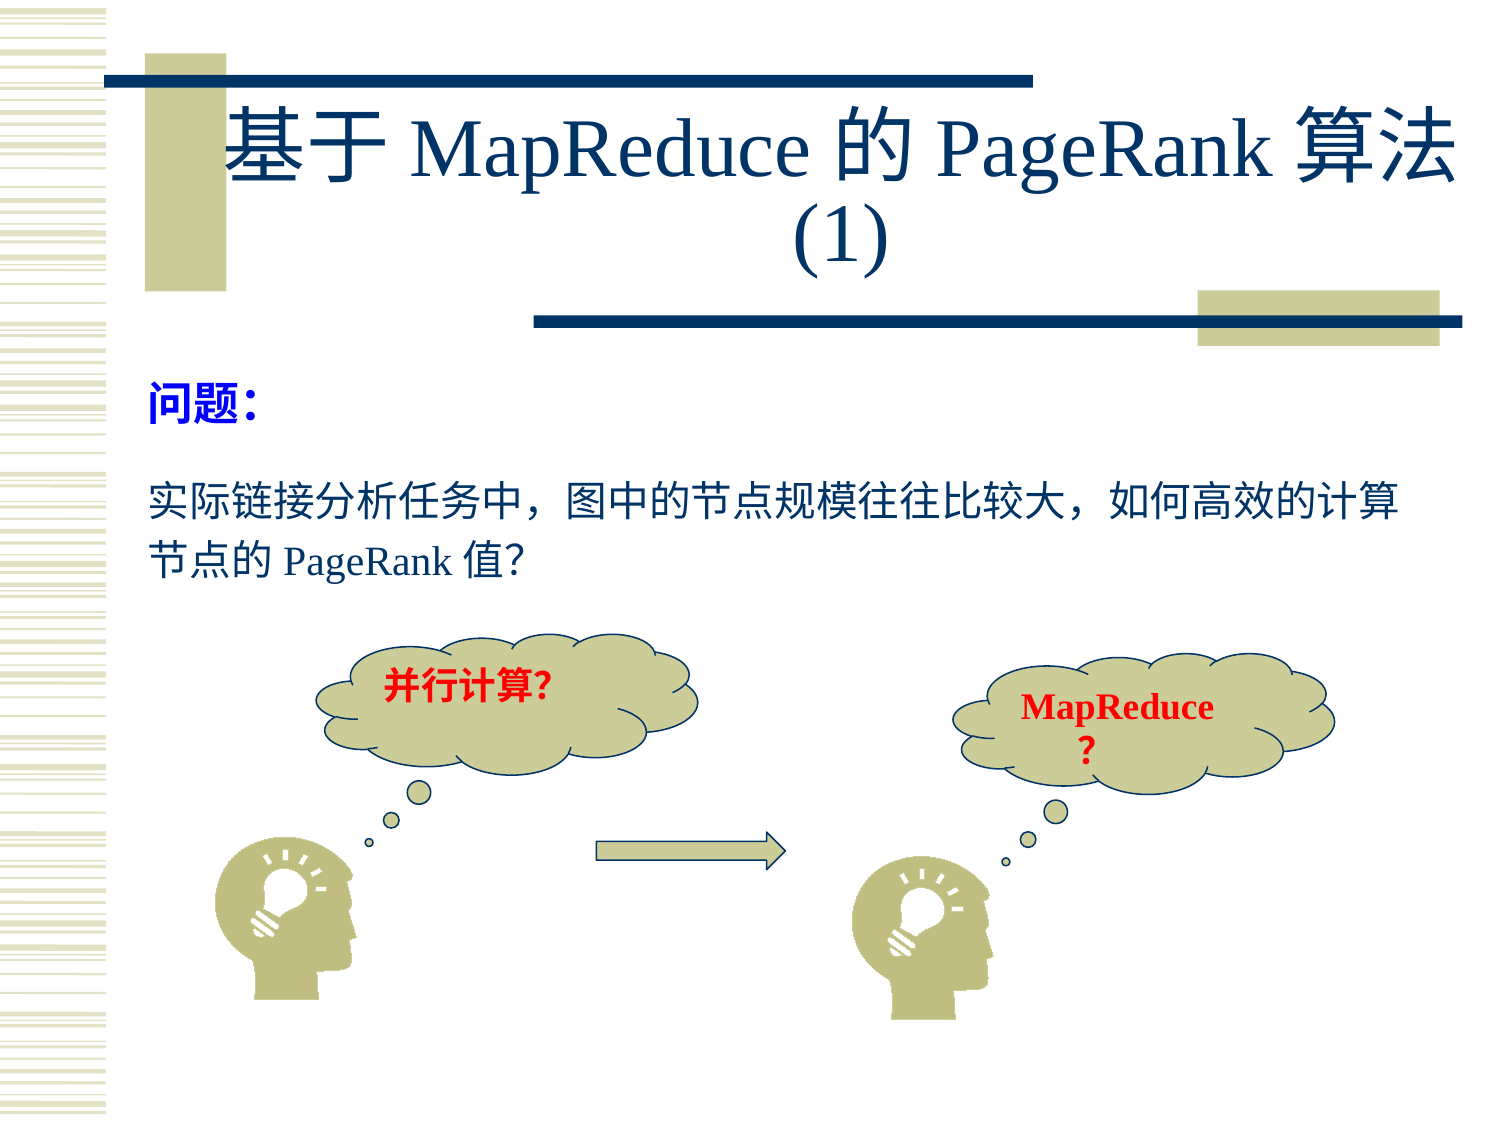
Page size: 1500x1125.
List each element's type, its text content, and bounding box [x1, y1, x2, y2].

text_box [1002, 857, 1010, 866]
text_box [596, 832, 786, 870]
text_box [215, 837, 357, 1000]
text_box [852, 856, 994, 1020]
text_box MapReduce？ [1020, 831, 1036, 848]
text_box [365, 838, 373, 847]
text_box 并行计算？ [316, 634, 698, 776]
list 问题： 实际链接分析任务中，图中的节点规模往往比较大，如何高效的计算节点的PageRank值？ [132, 363, 1439, 1026]
text_box 并行计算？ [383, 812, 400, 829]
text_box MapReduce？ [1044, 800, 1068, 824]
text_box 并行计算？ [407, 780, 431, 805]
title 基于MapReduce的PageRank算法 (1) [188, 99, 1495, 288]
text_box MapReduce？ [952, 653, 1335, 795]
